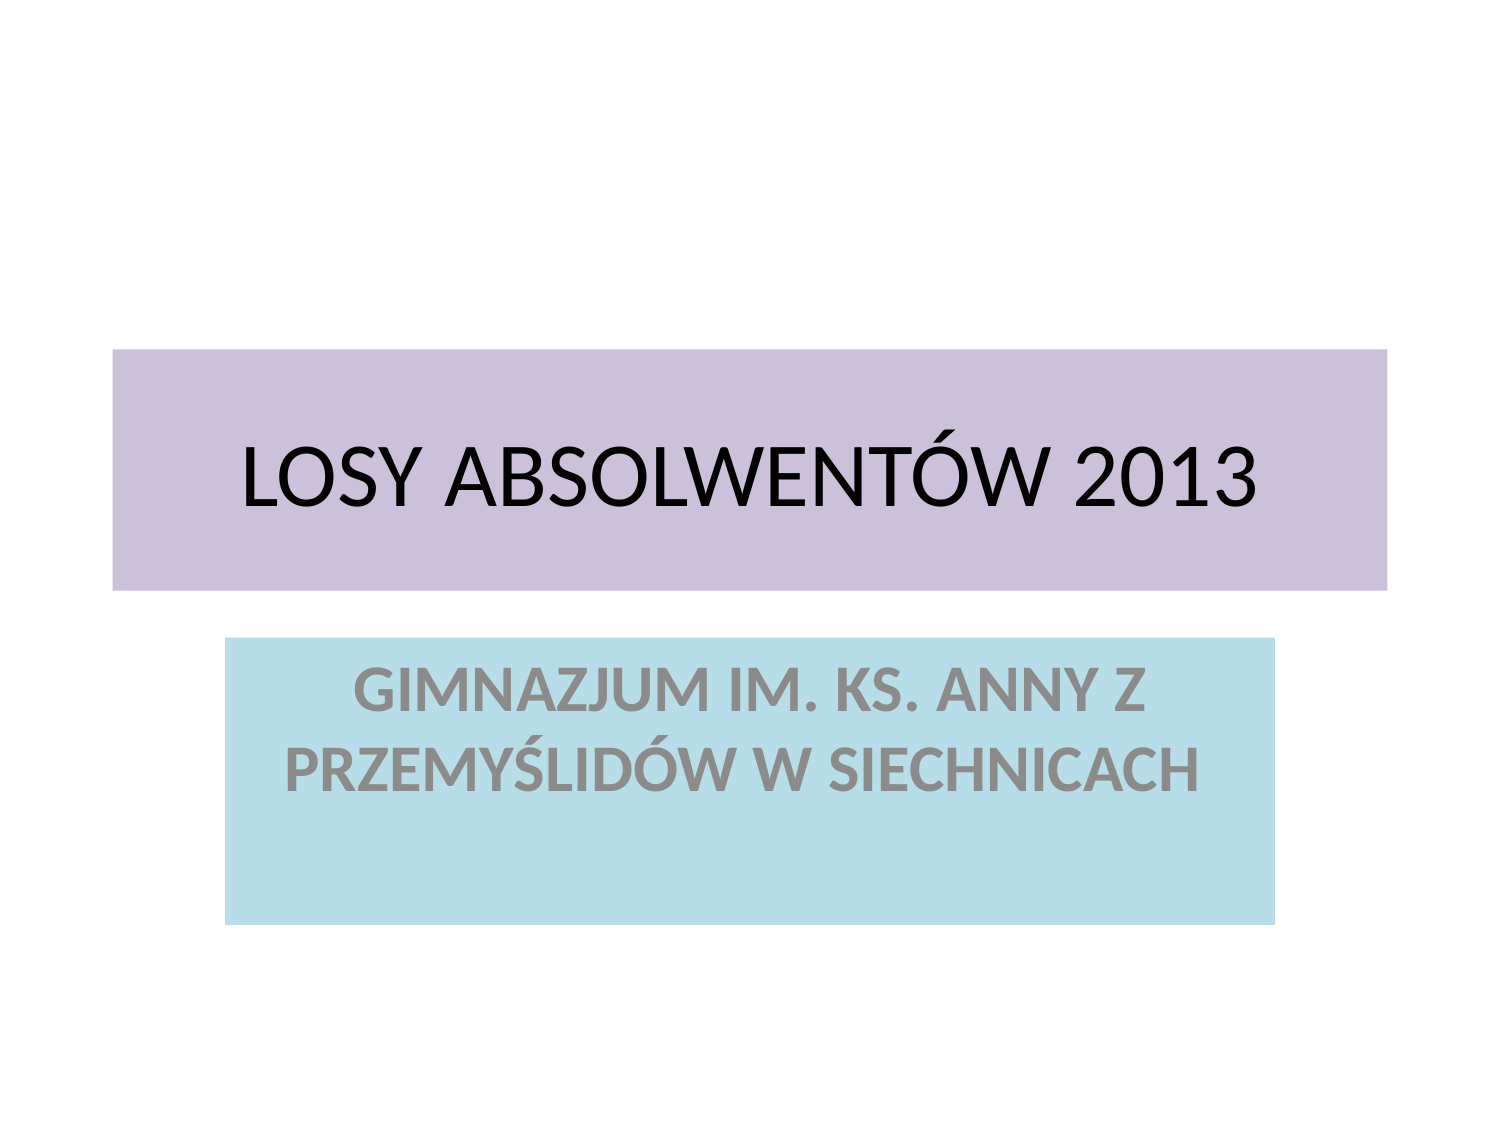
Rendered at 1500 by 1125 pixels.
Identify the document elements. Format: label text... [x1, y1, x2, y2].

subtitle GIMNAZJUM IM. KS. ANNY Z PRZEMYŚLIDÓW W SIECHNICACH [225, 637, 1275, 925]
title LOSY ABSOLWENTÓW 2013 [112, 349, 1388, 591]
